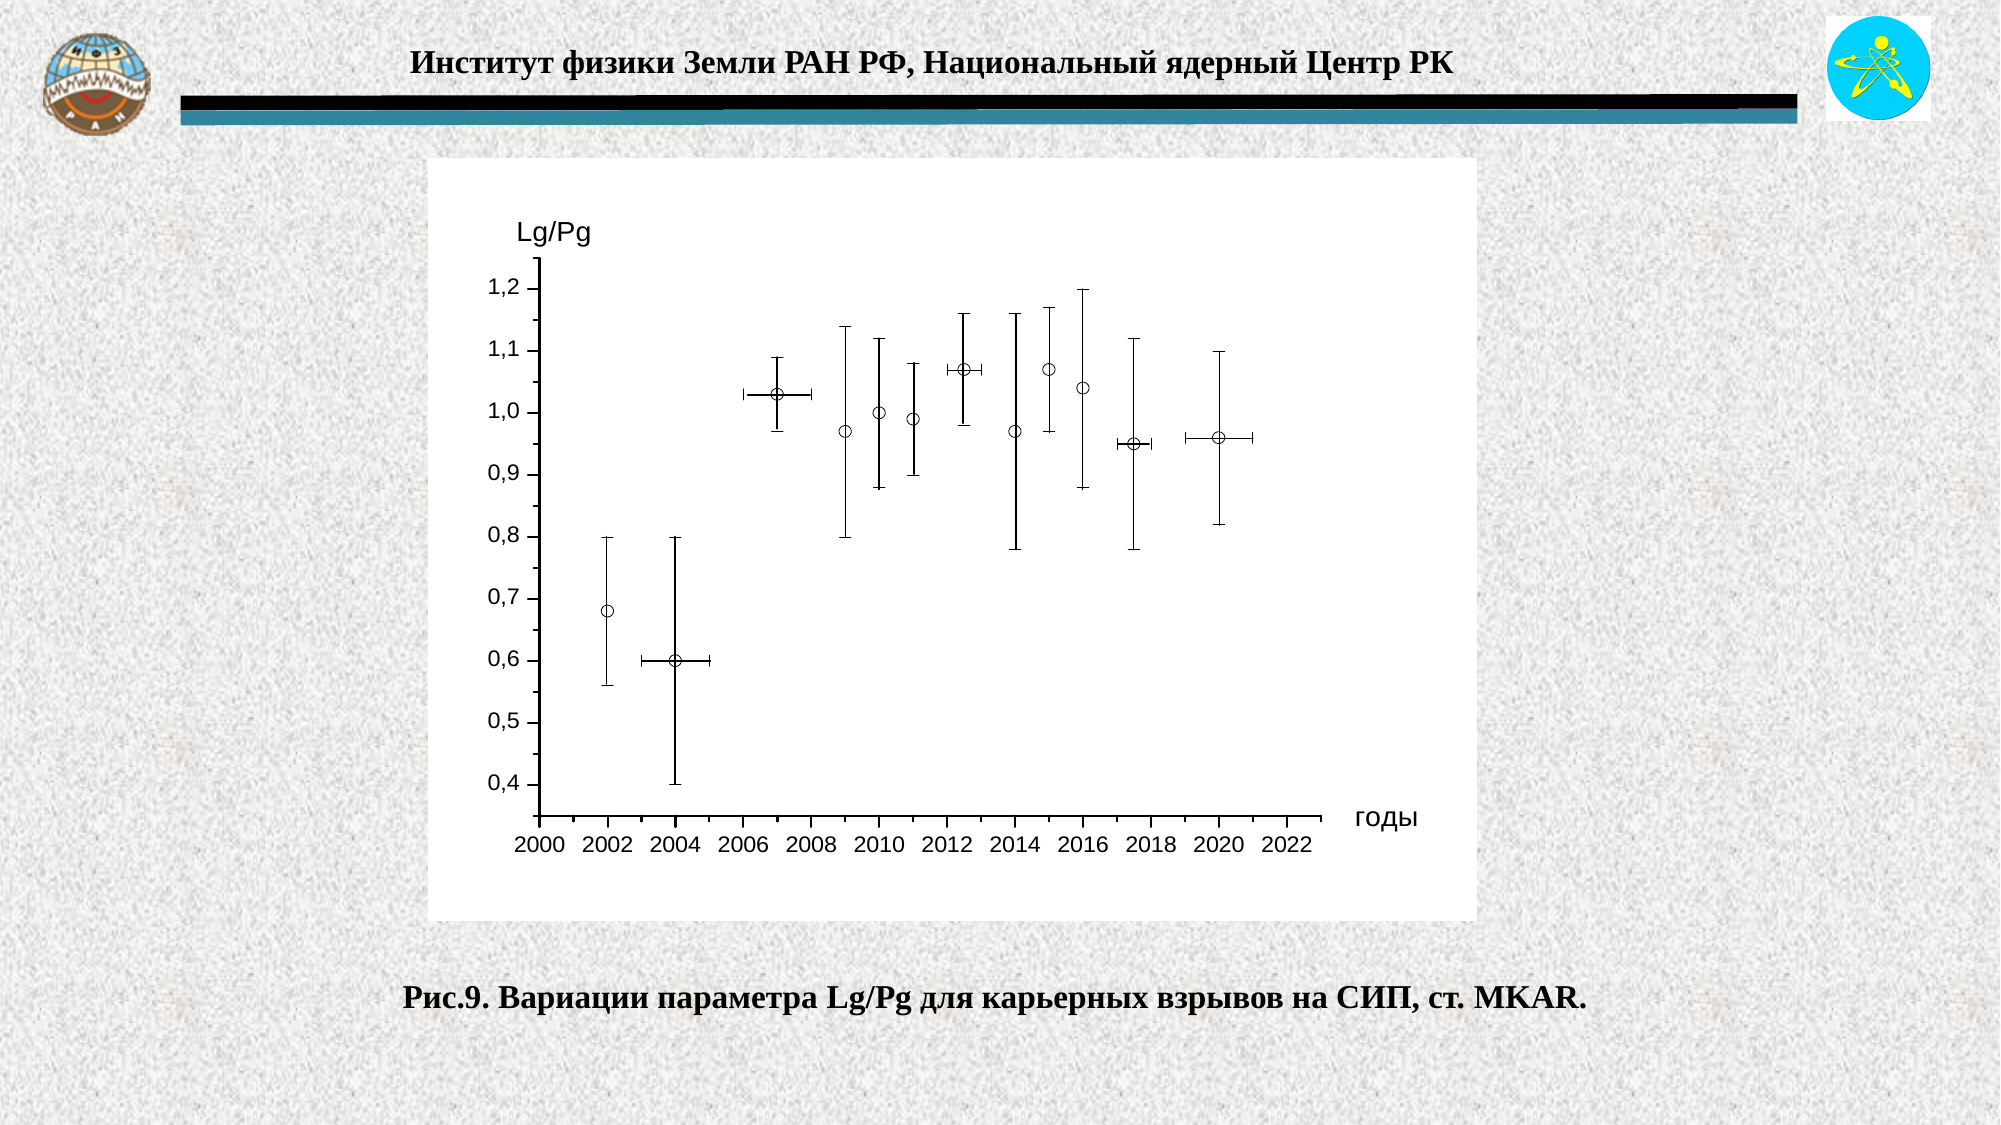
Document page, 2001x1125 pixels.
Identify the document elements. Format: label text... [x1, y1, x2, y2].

text_box Рис.9. Вариации параметра Lg/Pg для карьерных взрывов на СИП, ст. MKAR. [387, 961, 1847, 1023]
picture [0, 0, 2001, 1125]
text_box Институт физики Земли РАН РФ, Национальный ядерный Центр РК [394, 32, 1470, 88]
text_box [427, 157, 1478, 922]
